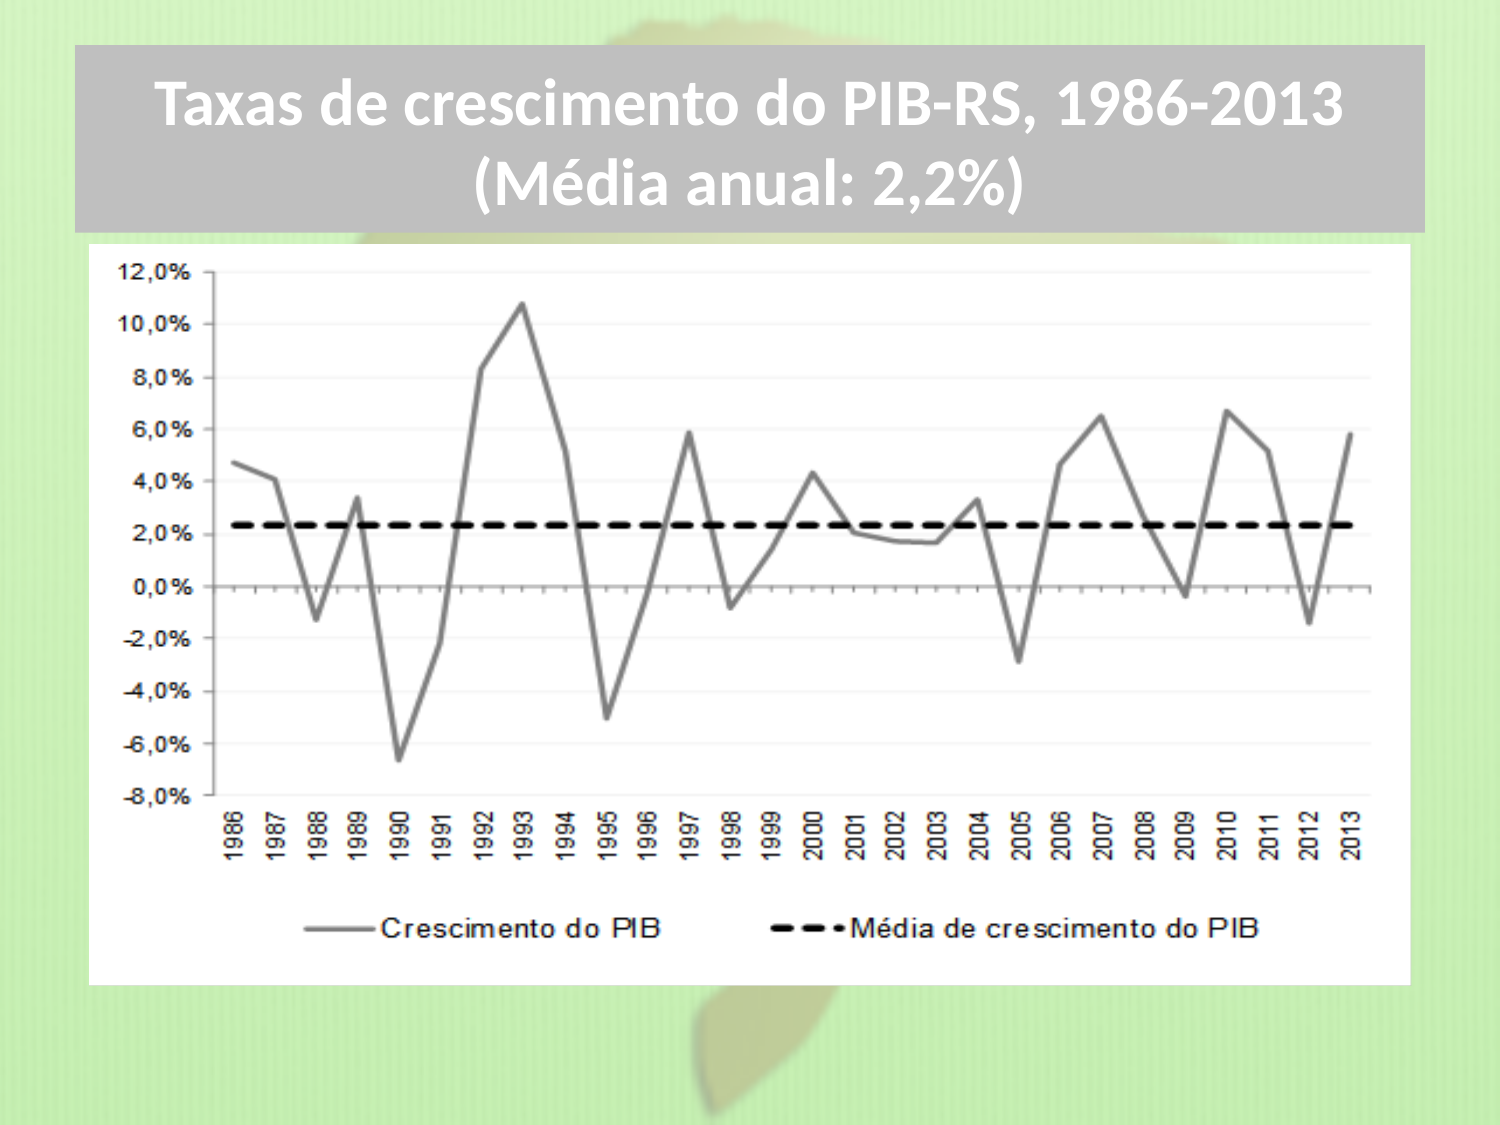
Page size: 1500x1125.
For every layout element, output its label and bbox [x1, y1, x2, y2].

picture [0, 0, 1500, 1125]
list [88, 243, 1412, 987]
